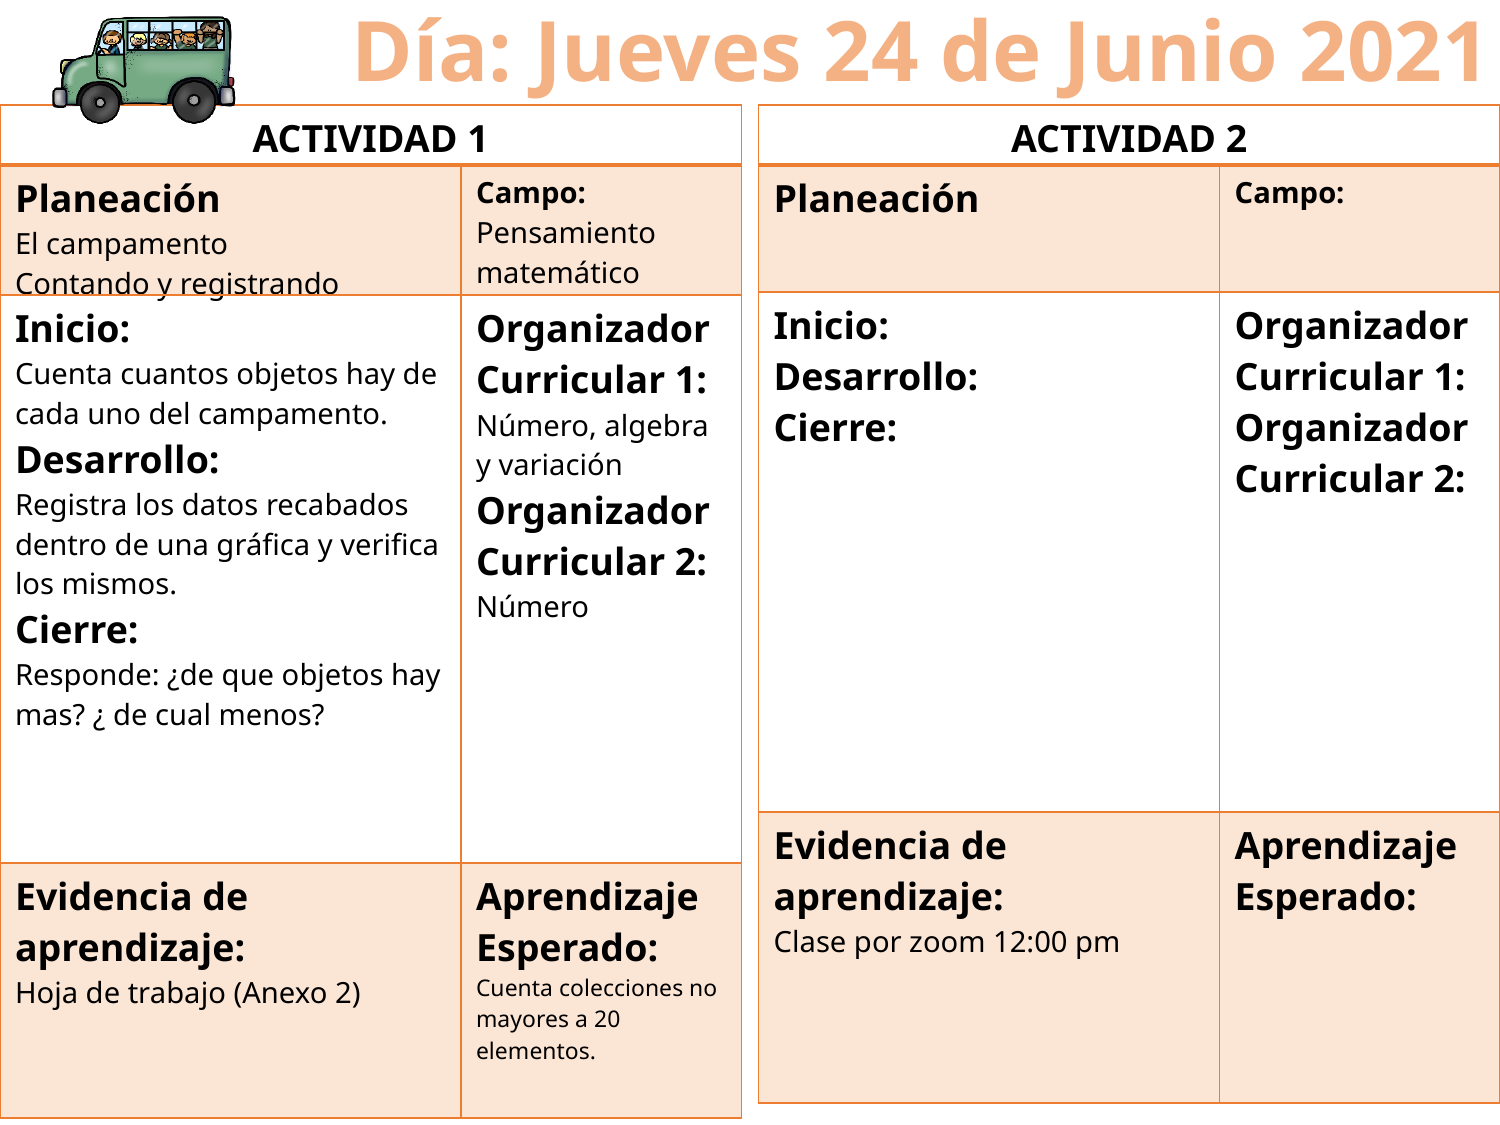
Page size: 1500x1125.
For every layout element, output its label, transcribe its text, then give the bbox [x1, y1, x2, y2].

table_cell Campo: Pensamiento matemático [462, 167, 741, 294]
table_cell Organizador Curricular 1: Organizador Curricular 2: [1220, 293, 1499, 811]
table_cell Inicio: Desarrollo: Cierre: [759, 293, 1219, 811]
table_cell Campo: [1220, 167, 1499, 291]
table_cell Inicio: Cuenta cuantos objetos hay de cada uno del campamento. Desarrollo: Registra los datos recabados dentro de una gráfica y verifica los mismos. Cierre: Responde: ¿de que objetos hay mas? ¿ de cual menos? [1, 296, 460, 862]
table_header ACTIVIDAD 1 [1, 106, 741, 163]
table_header ACTIVIDAD 2 [759, 106, 1499, 163]
table_cell Aprendizaje Esperado: Cuenta colecciones no mayores a 20 elementos. [462, 864, 741, 1117]
table_cell Planeación [759, 167, 1219, 291]
table_cell Evidencia de aprendizaje: Clase por zoom 12:00 pm [759, 813, 1219, 1102]
picture [50, 14, 237, 125]
text_box Día: Jueves 24 de Junio 2021 [336, 0, 1500, 106]
table_cell Evidencia de aprendizaje: Hoja de trabajo (Anexo 2) [1, 864, 460, 1117]
table_cell Aprendizaje Esperado: [1220, 813, 1499, 1102]
table_cell Organizador Curricular 1: Número, algebra y variación Organizador Curricular 2: Número [462, 296, 741, 862]
table_cell Planeación El campamento Contando y registrando [1, 167, 460, 294]
